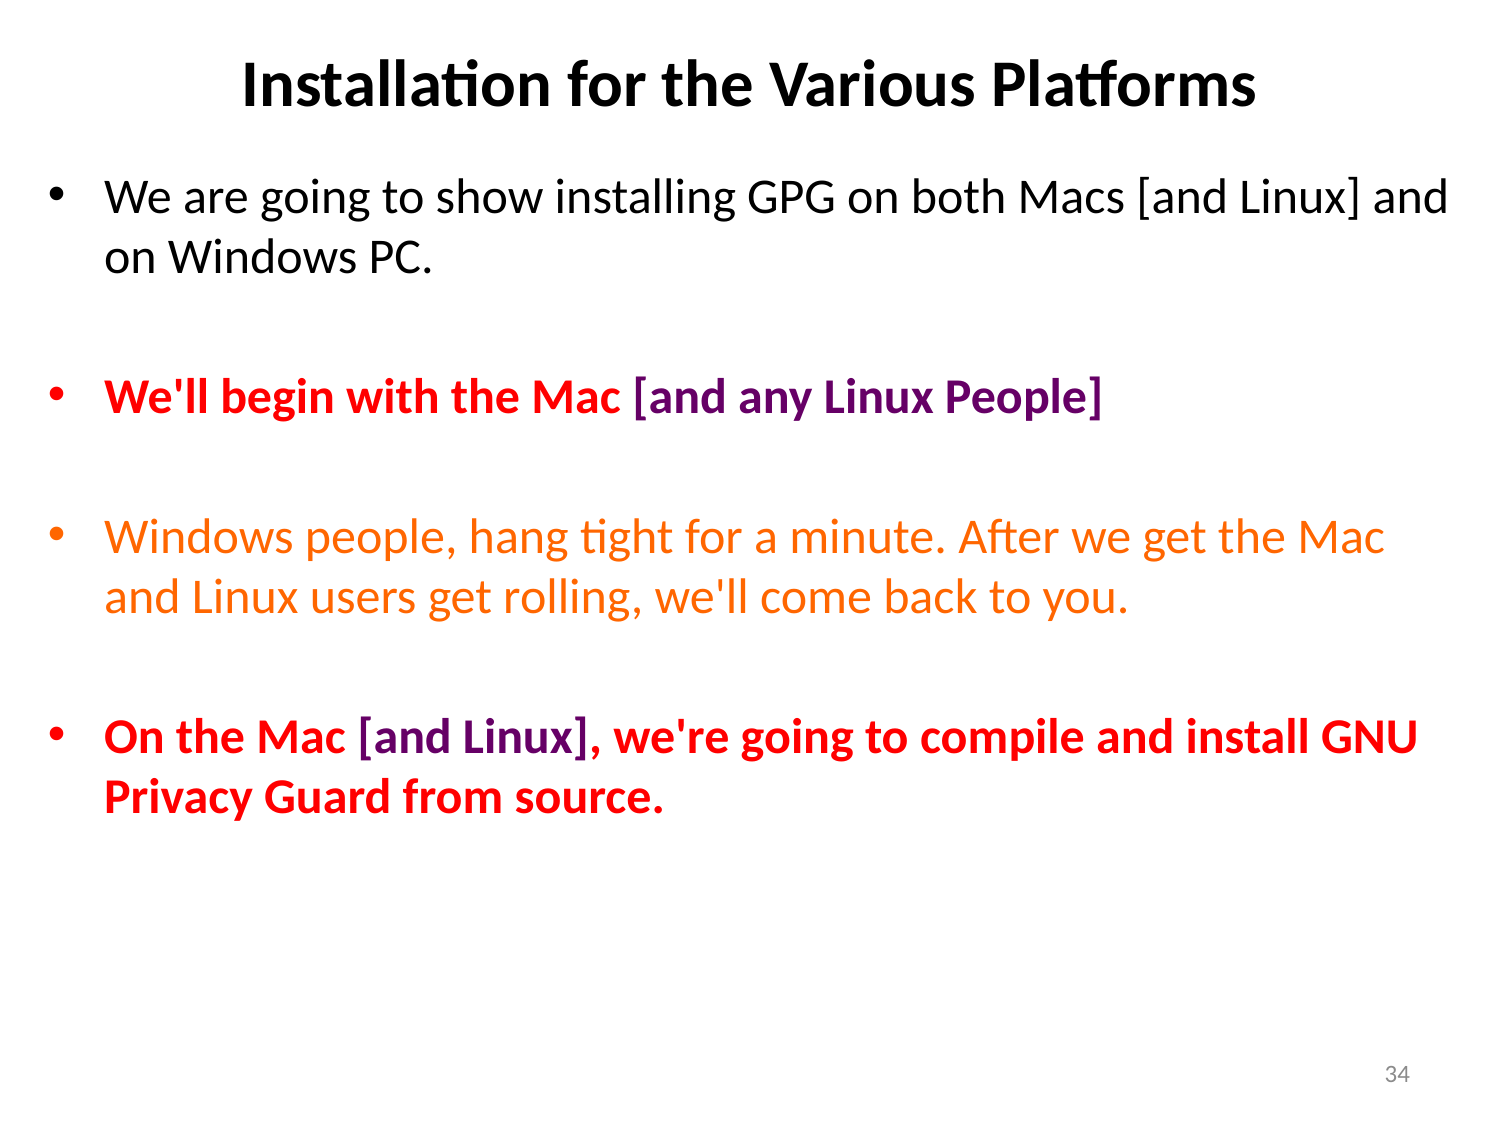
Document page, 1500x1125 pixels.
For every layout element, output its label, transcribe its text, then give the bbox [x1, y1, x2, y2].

list We are going to show installing GPG on both Macs [and Linux] and on Windows PC. We'll begin with the Mac [and any Linux People] Windows people, hang tight for a minute. After we get the Mac and Linux users get rolling, we'll come back to you. On the Mac [and Linux], we're going to compile and install GNU Privacy Guard from source. [32, 155, 1474, 1086]
slide_number 34 [1074, 1042, 1425, 1103]
title Installation for the Various Platforms [75, 26, 1425, 133]
